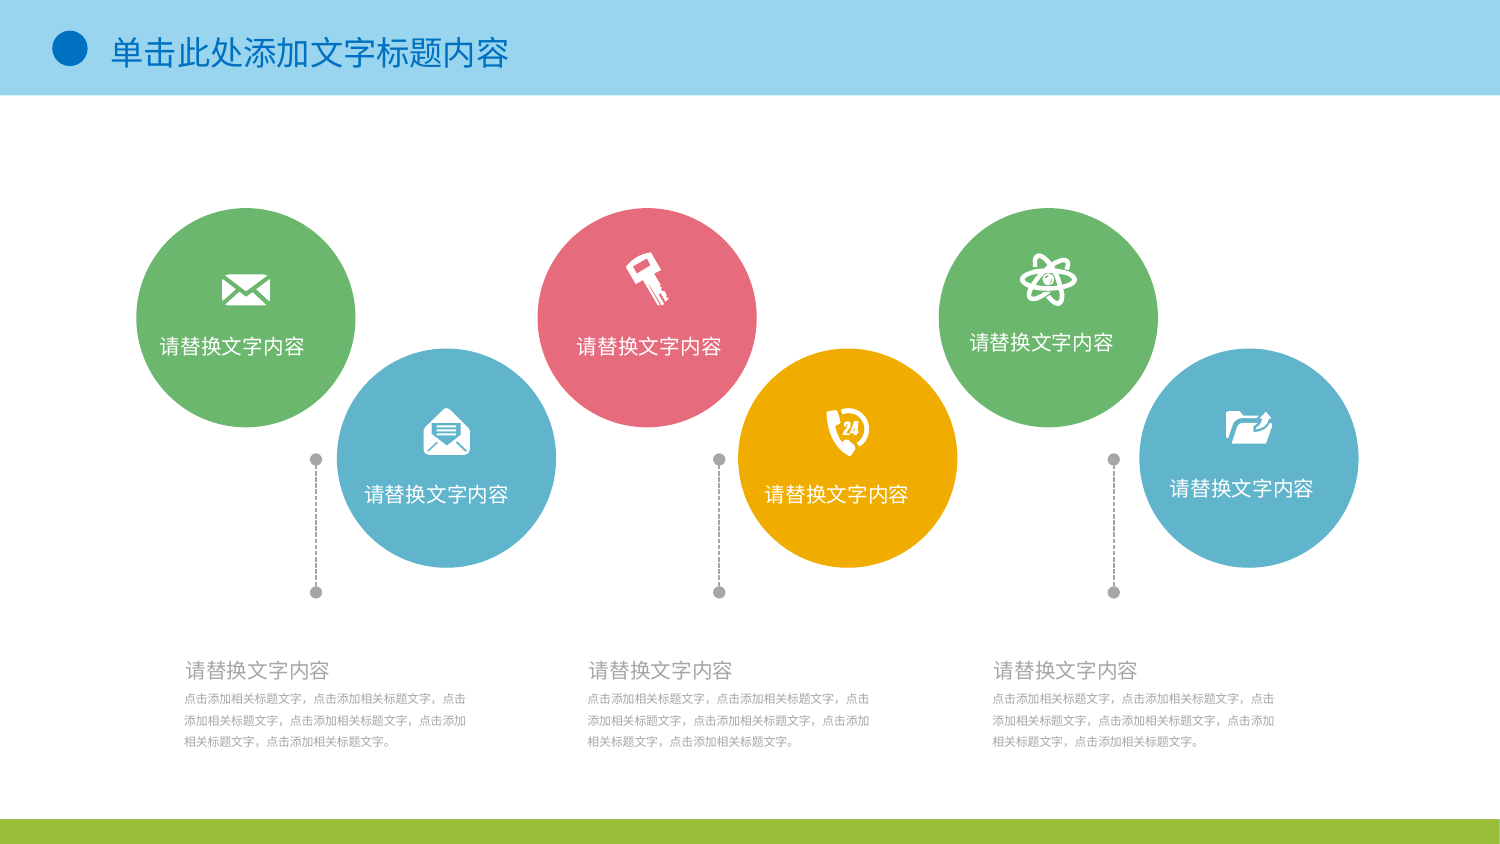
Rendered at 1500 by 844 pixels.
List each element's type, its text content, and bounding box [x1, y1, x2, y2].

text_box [534, 207, 765, 428]
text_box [136, 207, 375, 428]
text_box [336, 348, 579, 568]
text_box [938, 207, 1184, 428]
picture [0, 820, 1500, 844]
picture [0, 0, 1500, 95]
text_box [1139, 348, 1385, 568]
text_box 请替换文字内容 [982, 647, 1266, 689]
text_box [737, 348, 980, 568]
text_box 点击添加相关标题文字，点击添加相关标题文字，点击添加相关标题文字，点击添加相关标题文字，点击添加相关标题文字，点击添加相关标题文字。 [174, 679, 484, 754]
text_box 请替换文字内容 [174, 647, 458, 689]
text_box 点击添加相关标题文字，点击添加相关标题文字，点击添加相关标题文字，点击添加相关标题文字，点击添加相关标题文字，点击添加相关标题文字。 [577, 679, 887, 754]
text_box 点击添加相关标题文字，点击添加相关标题文字，点击添加相关标题文字，点击添加相关标题文字，点击添加相关标题文字，点击添加相关标题文字。 [982, 679, 1292, 754]
text_box 请替换文字内容 [577, 647, 861, 689]
